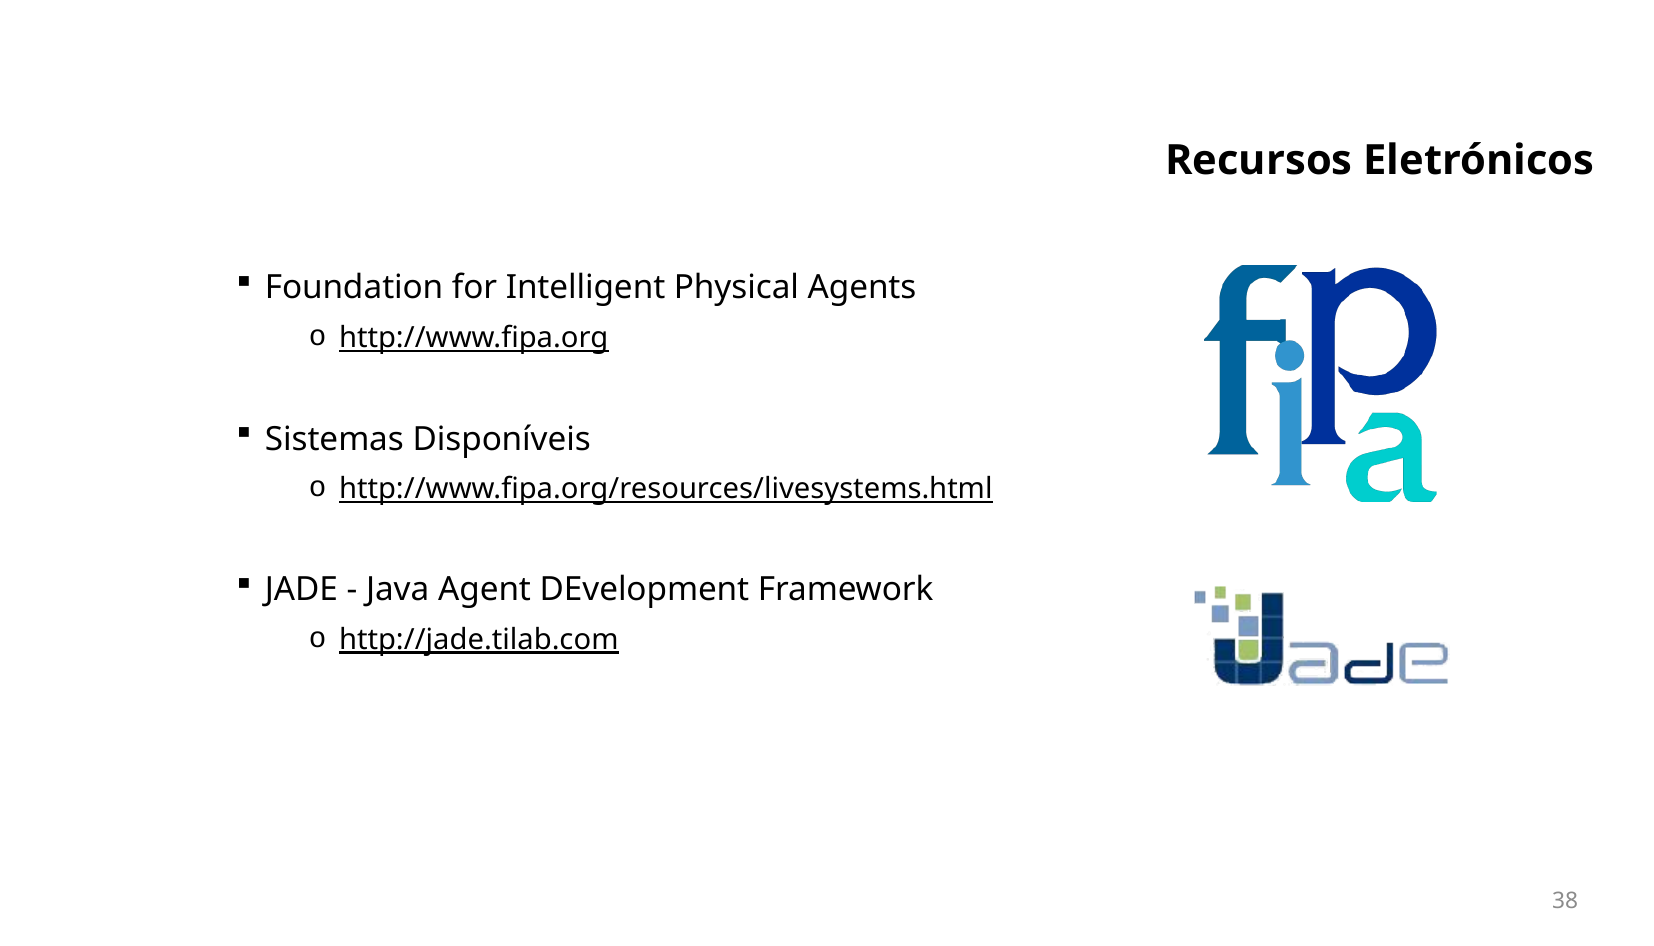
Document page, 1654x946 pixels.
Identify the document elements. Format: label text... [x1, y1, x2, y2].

list Foundation for Intelligent Physical Agents http://www.fipa.org Sistemas Disponíveis http://www.fipa.org/resources/livesystems.html JADE - Java Agent DEvelopment Framework http://jade.tilab.com [236, 265, 1595, 886]
title Recursos Eletrónicos [236, 132, 1595, 251]
slide_number 38 [1208, 886, 1595, 927]
picture [1186, 574, 1459, 705]
picture [1204, 265, 1441, 503]
